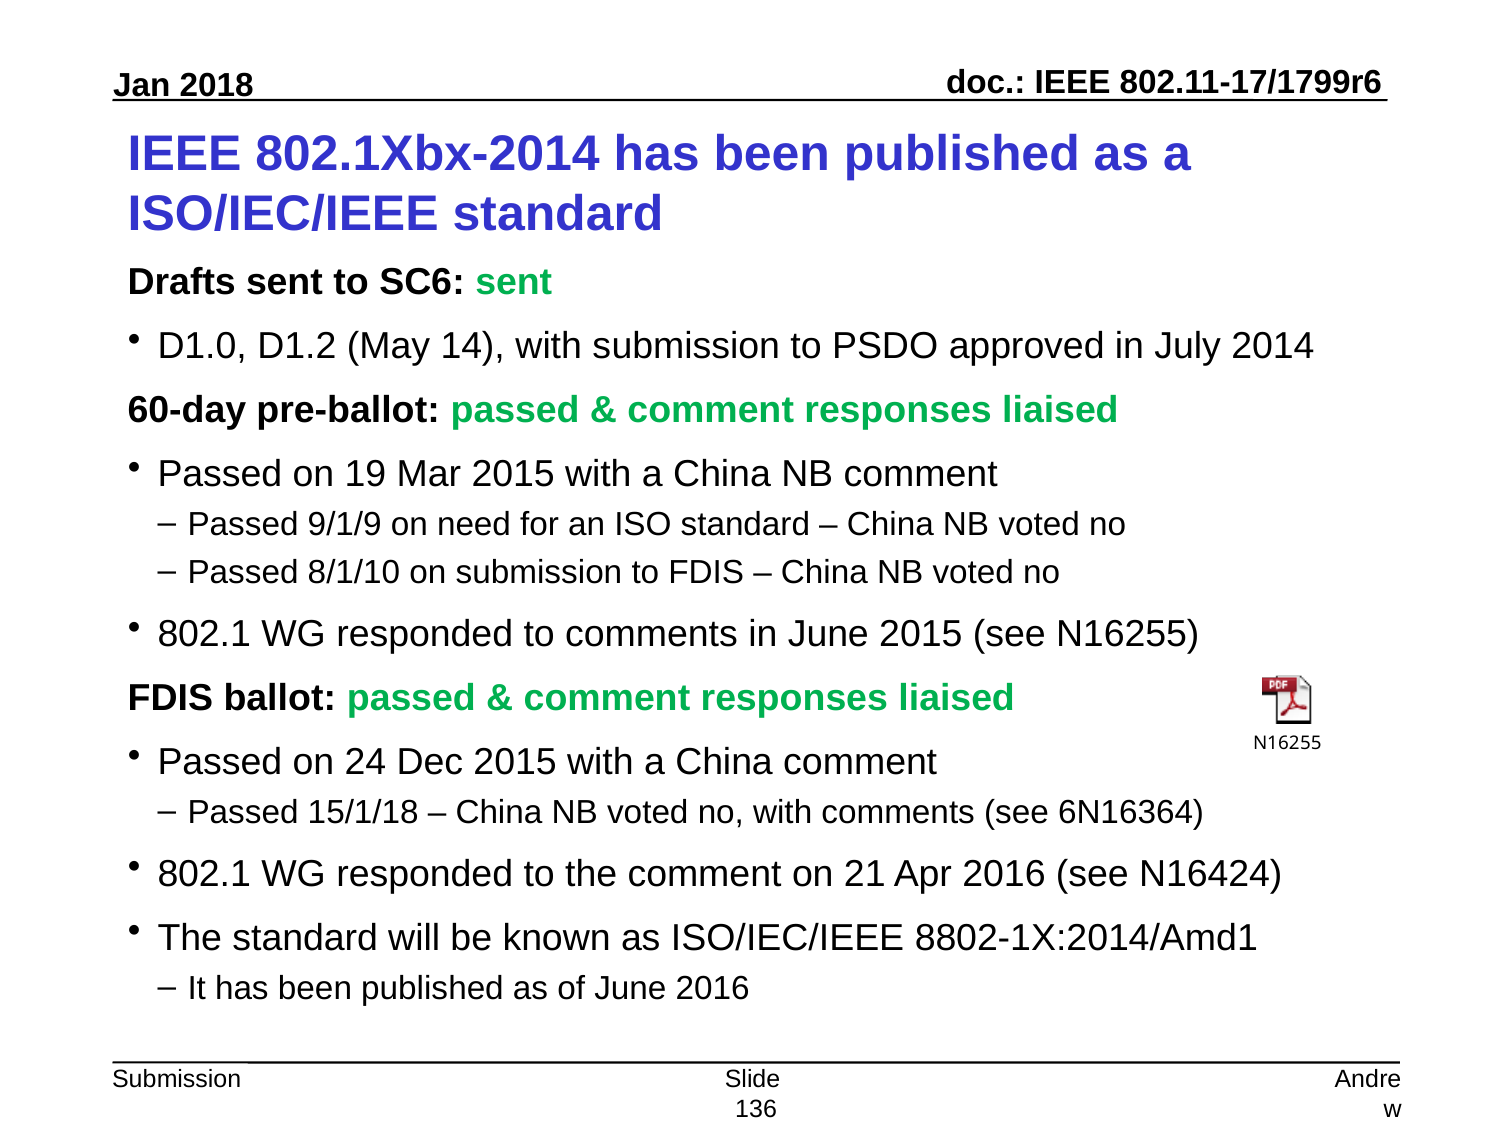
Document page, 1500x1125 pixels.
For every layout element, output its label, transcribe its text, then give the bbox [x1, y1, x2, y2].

list Drafts sent to SC6: sent D1.0, D1.2 (May 14), with submission to PSDO approved in July 2014 60-day pre-ballot: passed & comment responses liaised Passed on 19 Mar 2015 with a China NB comment Passed 9/1/9 on need for an ISO standard – China NB voted no Passed 8/1/10 on submission to FDIS – China NB voted no 802.1 WG responded to comments in June 2015 (see N16255) FDIS ballot: passed & comment responses liaised Passed on 24 Dec 2015 with a China comment Passed 15/1/18 – China NB voted no, with comments (see 6N16364) 802.1 WG responded to the comment on 21 Apr 2016 (see N16424) The standard will be known as ISO/IEC/IEEE 8802-1X:2014/Amd1 It has been published as of June 2016 [112, 249, 1388, 925]
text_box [1212, 673, 1363, 801]
slide_number Slide 136 [709, 1061, 803, 1093]
footer Andrew Myles, Cisco [1320, 1061, 1402, 1093]
title IEEE 802.1Xbx-2014 has been published as a ISO/IEC/IEEE standard [112, 112, 1413, 288]
